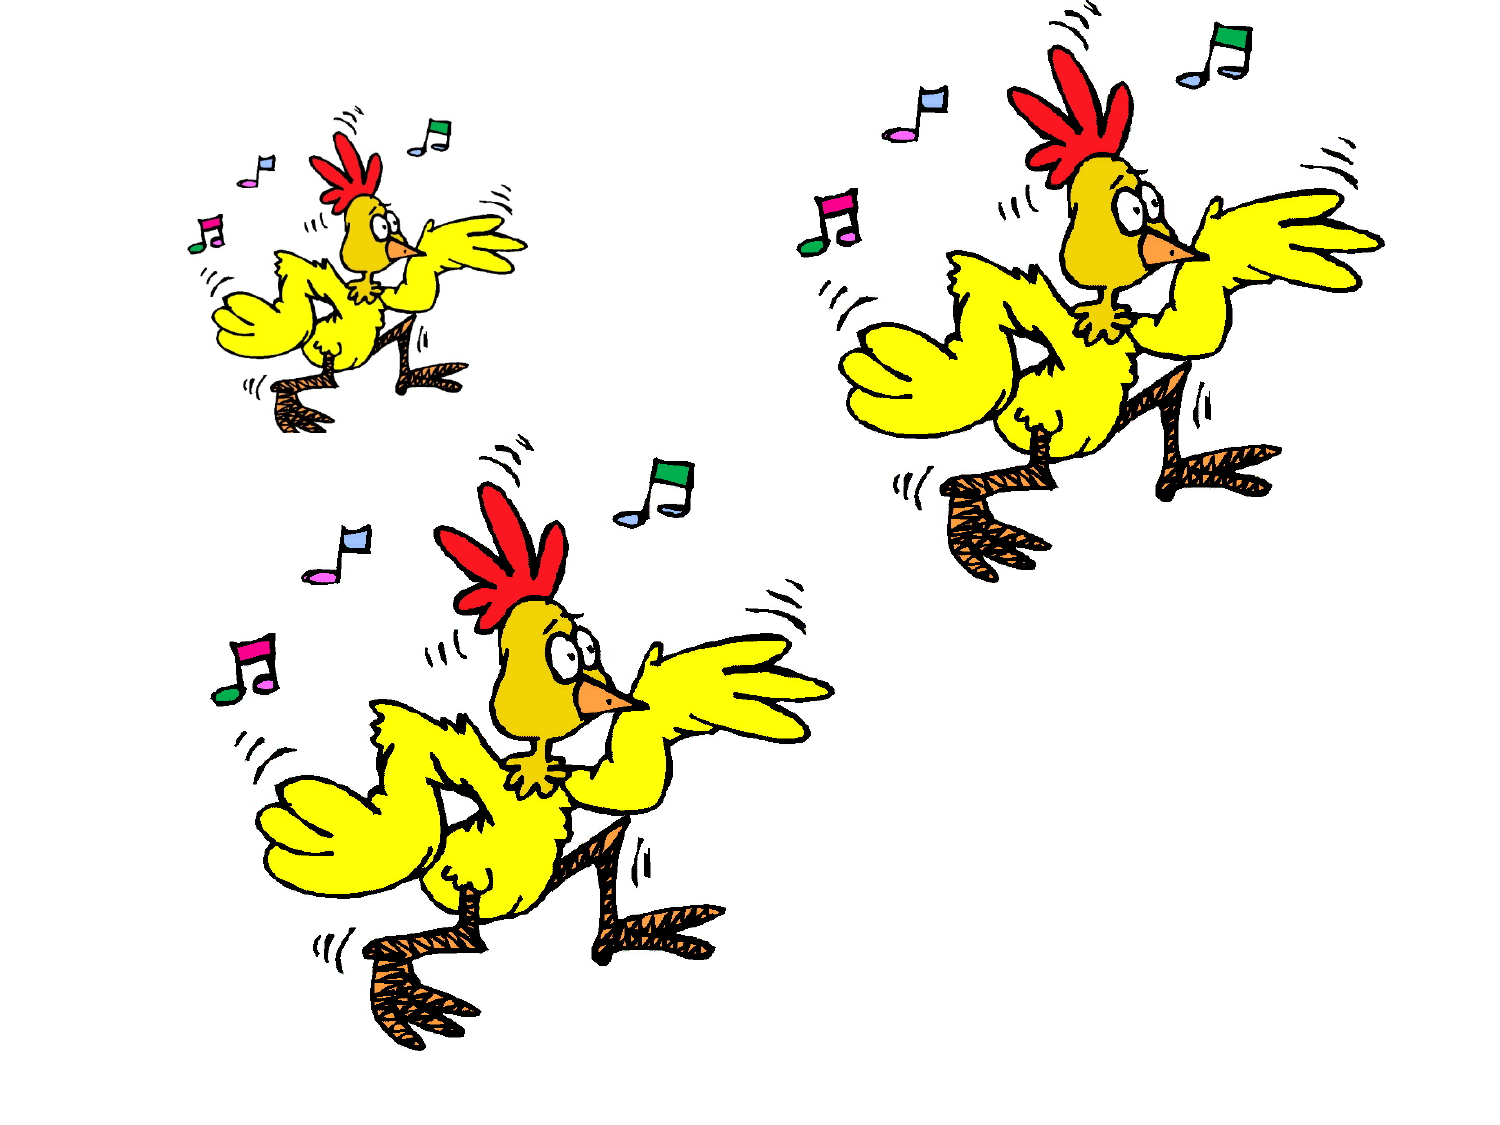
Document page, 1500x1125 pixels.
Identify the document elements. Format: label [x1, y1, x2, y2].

list [187, 105, 528, 443]
picture [210, 0, 1386, 1052]
